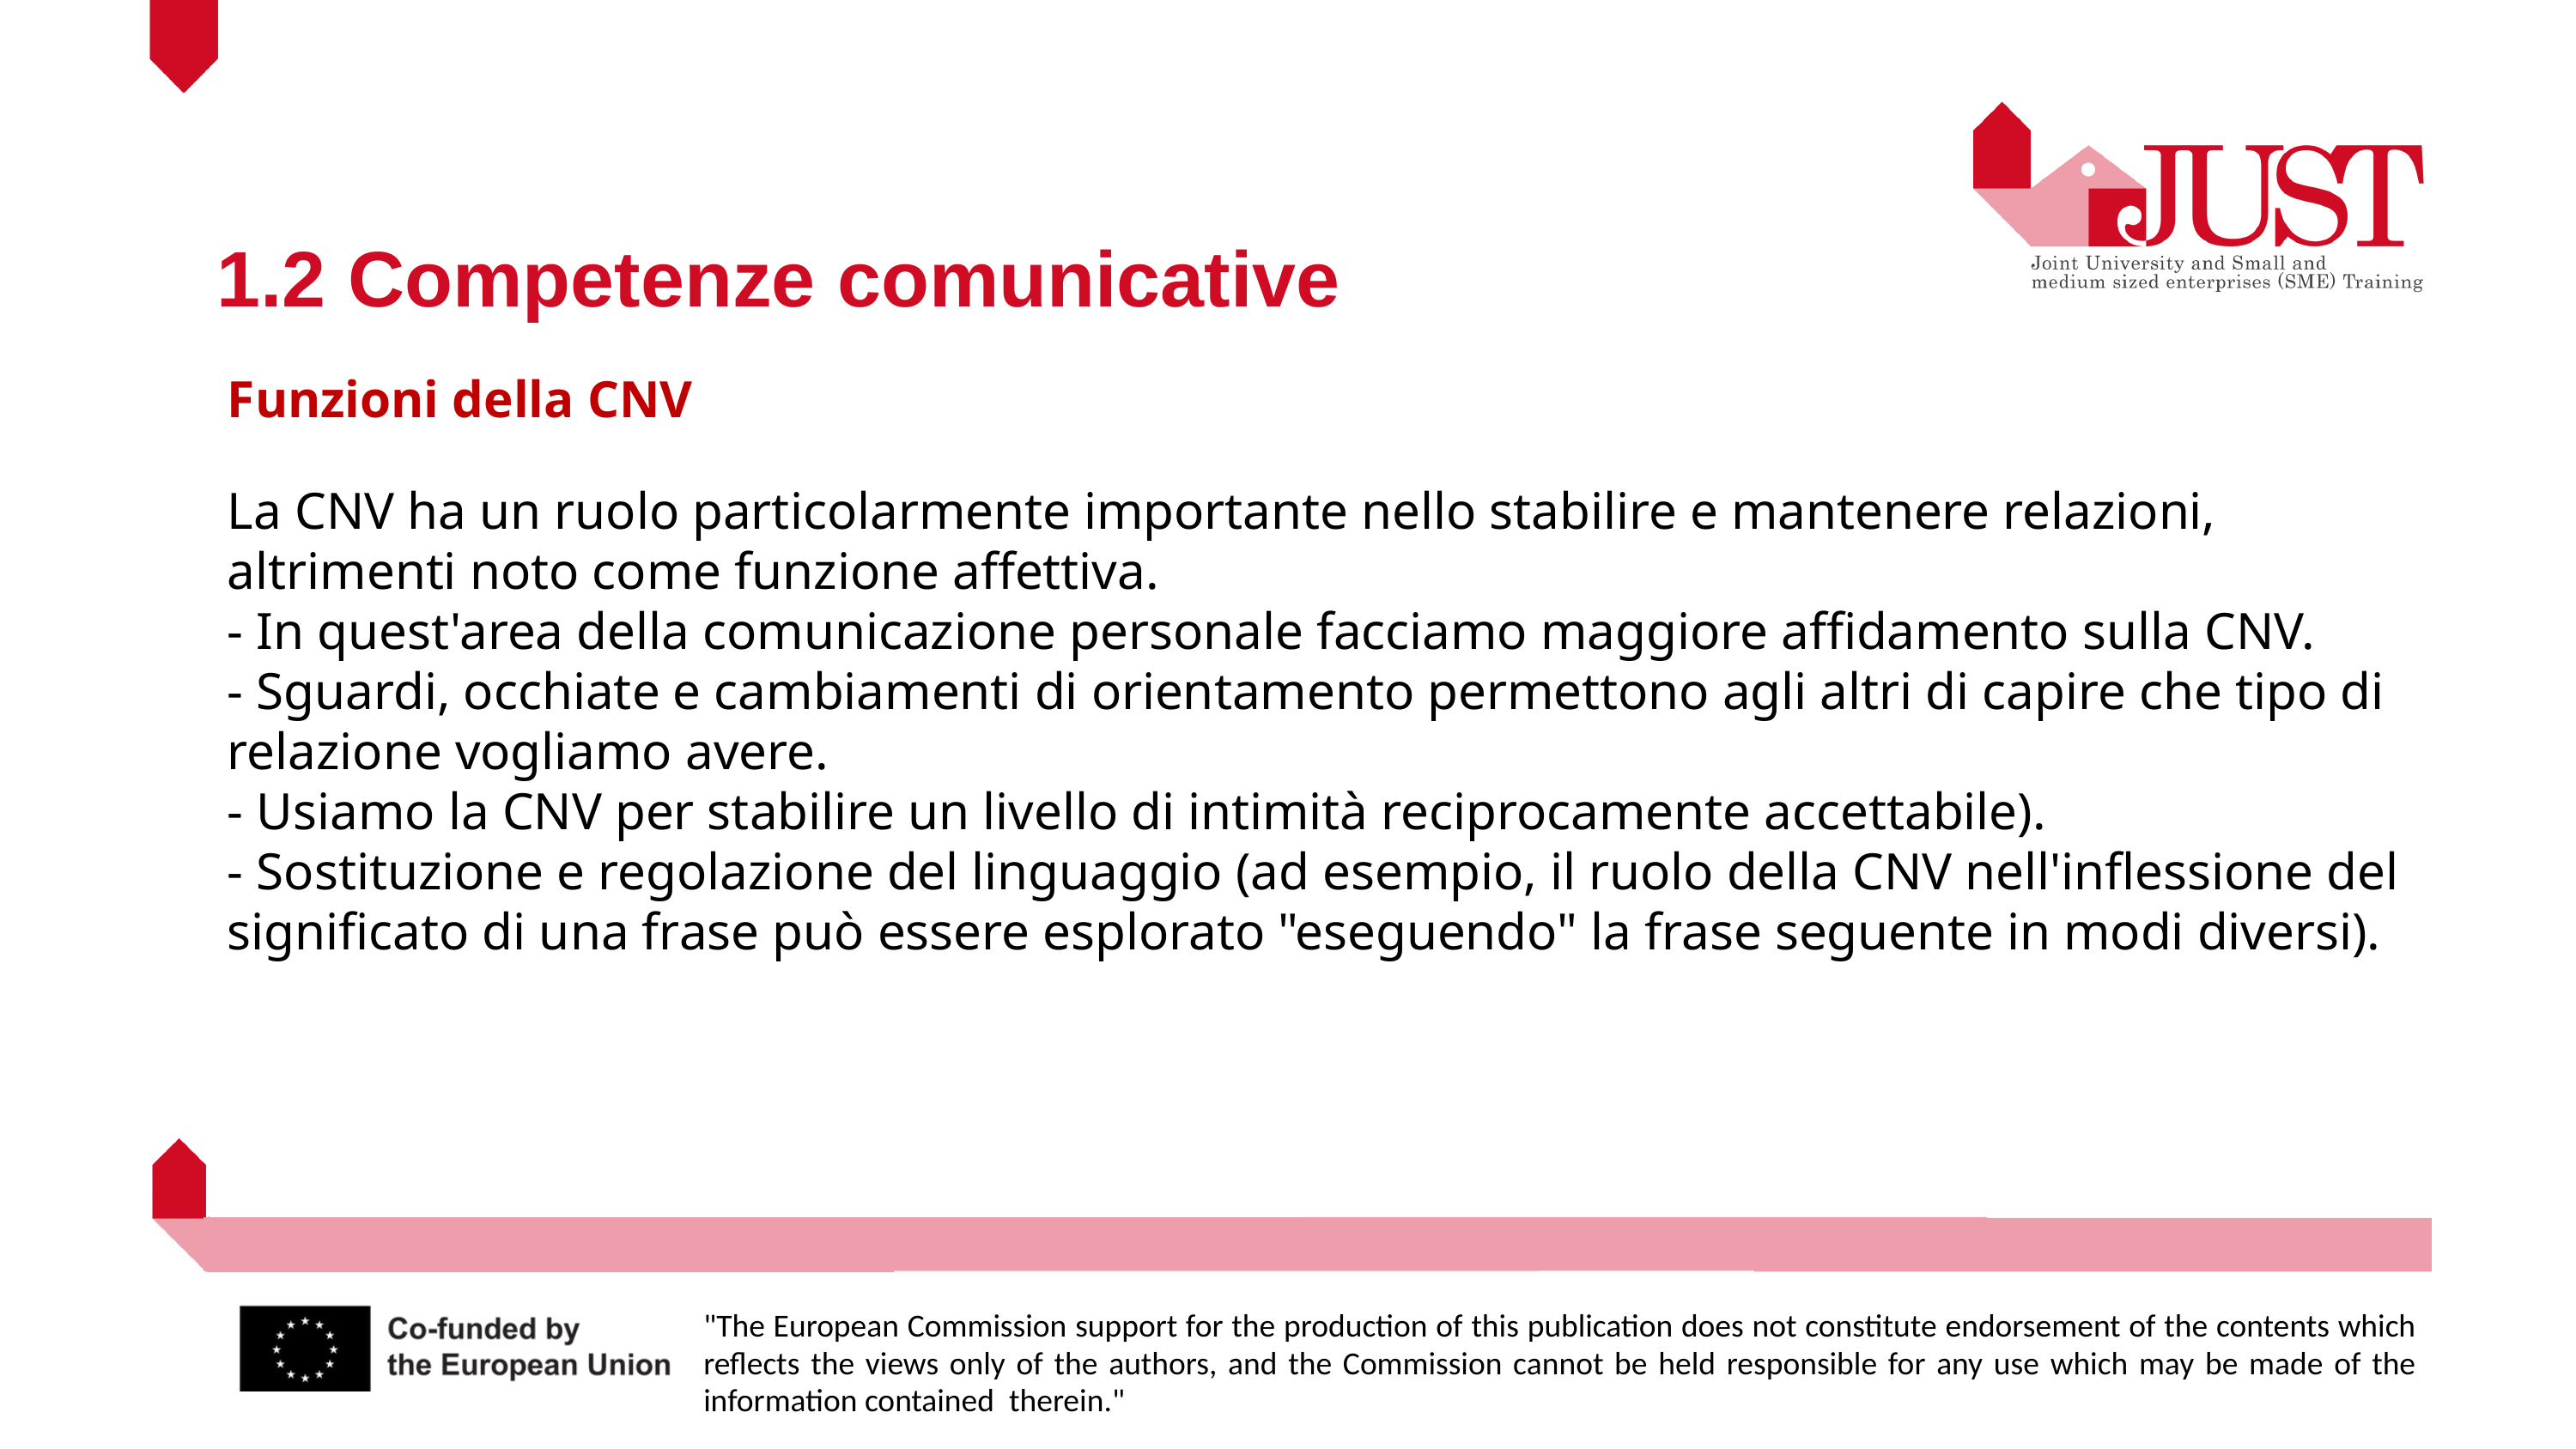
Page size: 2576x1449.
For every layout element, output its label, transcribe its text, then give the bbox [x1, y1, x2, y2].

picture [1965, 96, 2432, 302]
text_box 1.2 Competenze comunicative [204, 221, 1358, 329]
picture [144, 0, 228, 100]
picture [144, 1133, 210, 1287]
picture [233, 1300, 702, 1391]
text_box Funzioni della CNV La CNV ha un ruolo particolarmente importante nello stabilire e mantenere relazioni, altrimenti noto come funzione affettiva. - In quest'area della comunicazione personale facciamo maggiore affidamento sulla CNV. - Sguardi, occhiate e cambiamenti di orientamento permettono agli altri di capire che tipo di relazione vogliamo avere. - Usiamo la CNV per stabilire un livello di intimità reciprocamente accettabile). - Sostituzione e regolazione del linguaggio (ad esempio, il ruolo della CNV nell'inflessione del significato di una frase può essere esplorato "eseguendo" la frase seguente in modi diversi). [214, 361, 2471, 967]
